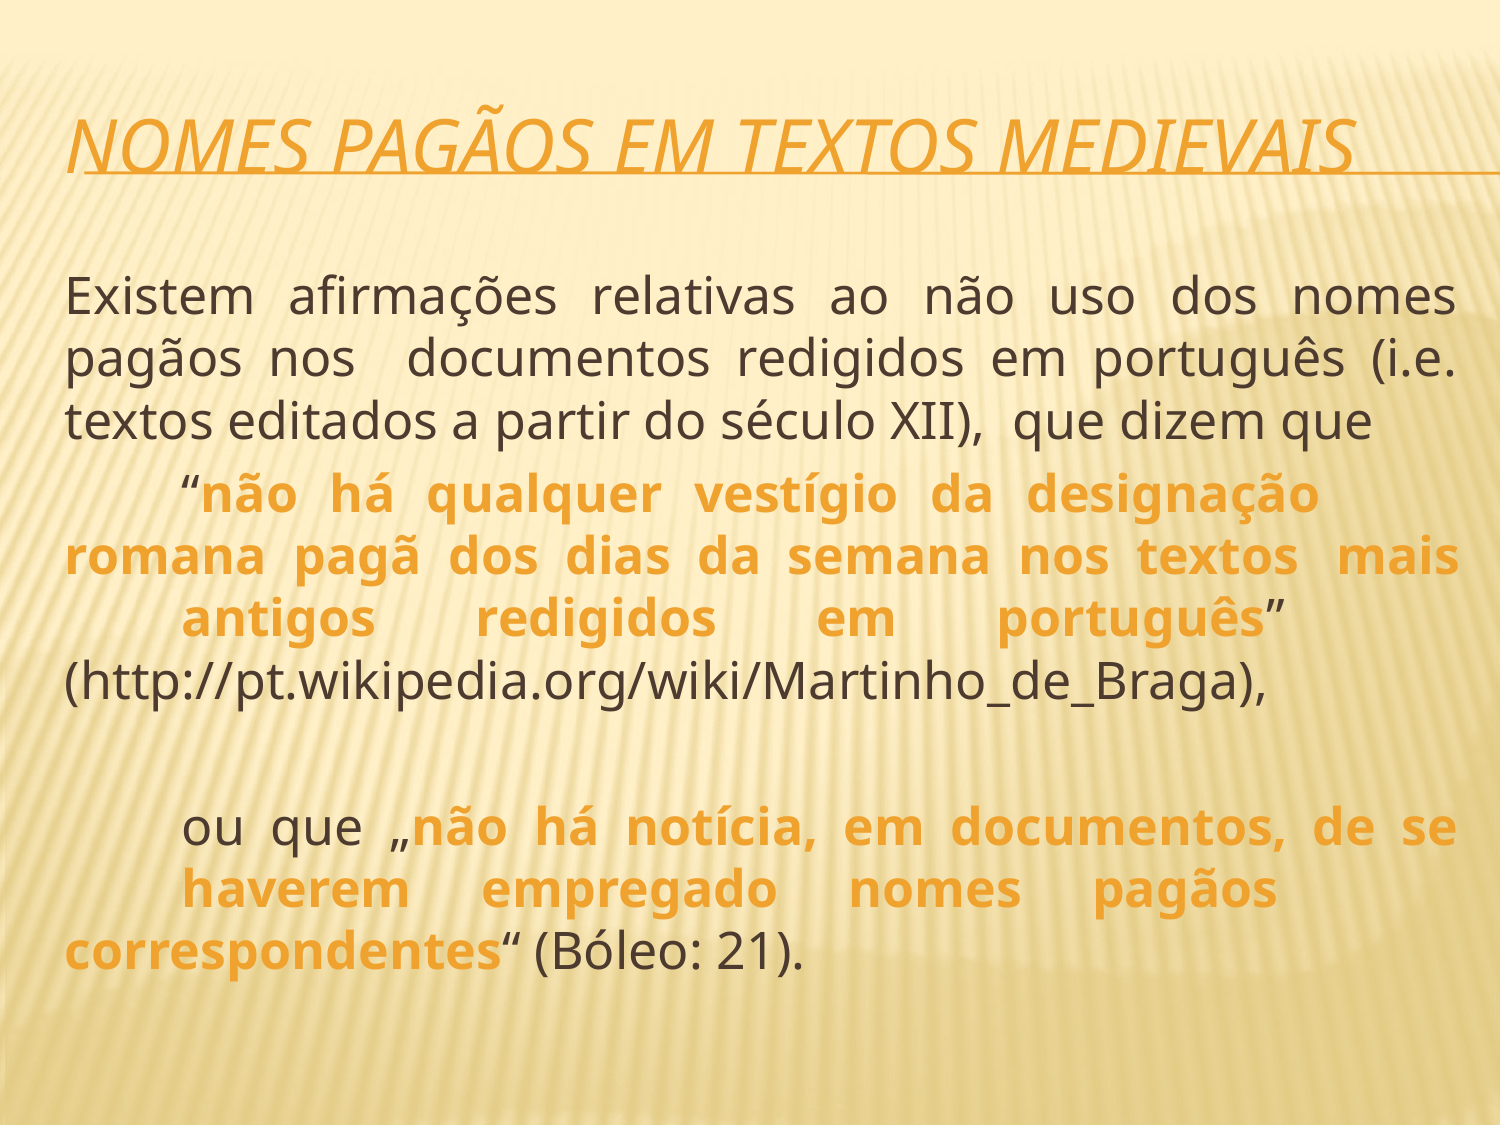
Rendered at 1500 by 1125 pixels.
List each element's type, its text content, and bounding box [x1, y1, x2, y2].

title nomes pagãos em textos medievais [50, 75, 1475, 213]
list Existem afirmações relativas ao não uso dos nomes pagãos nos documentos redigidos em português (i.e. textos editados a partir do século XII), que dizem que “não há qualquer vestígio da designação romana pagã dos dias da semana nos textos mais antigos redigidos em português” (http://pt.wikipedia.org/wiki/Martinho_de_Braga), ou que „não há notícia, em documentos, de se haverem empregado nomes pagãos correspondentes“ (Bóleo: 21). [50, 254, 1475, 998]
